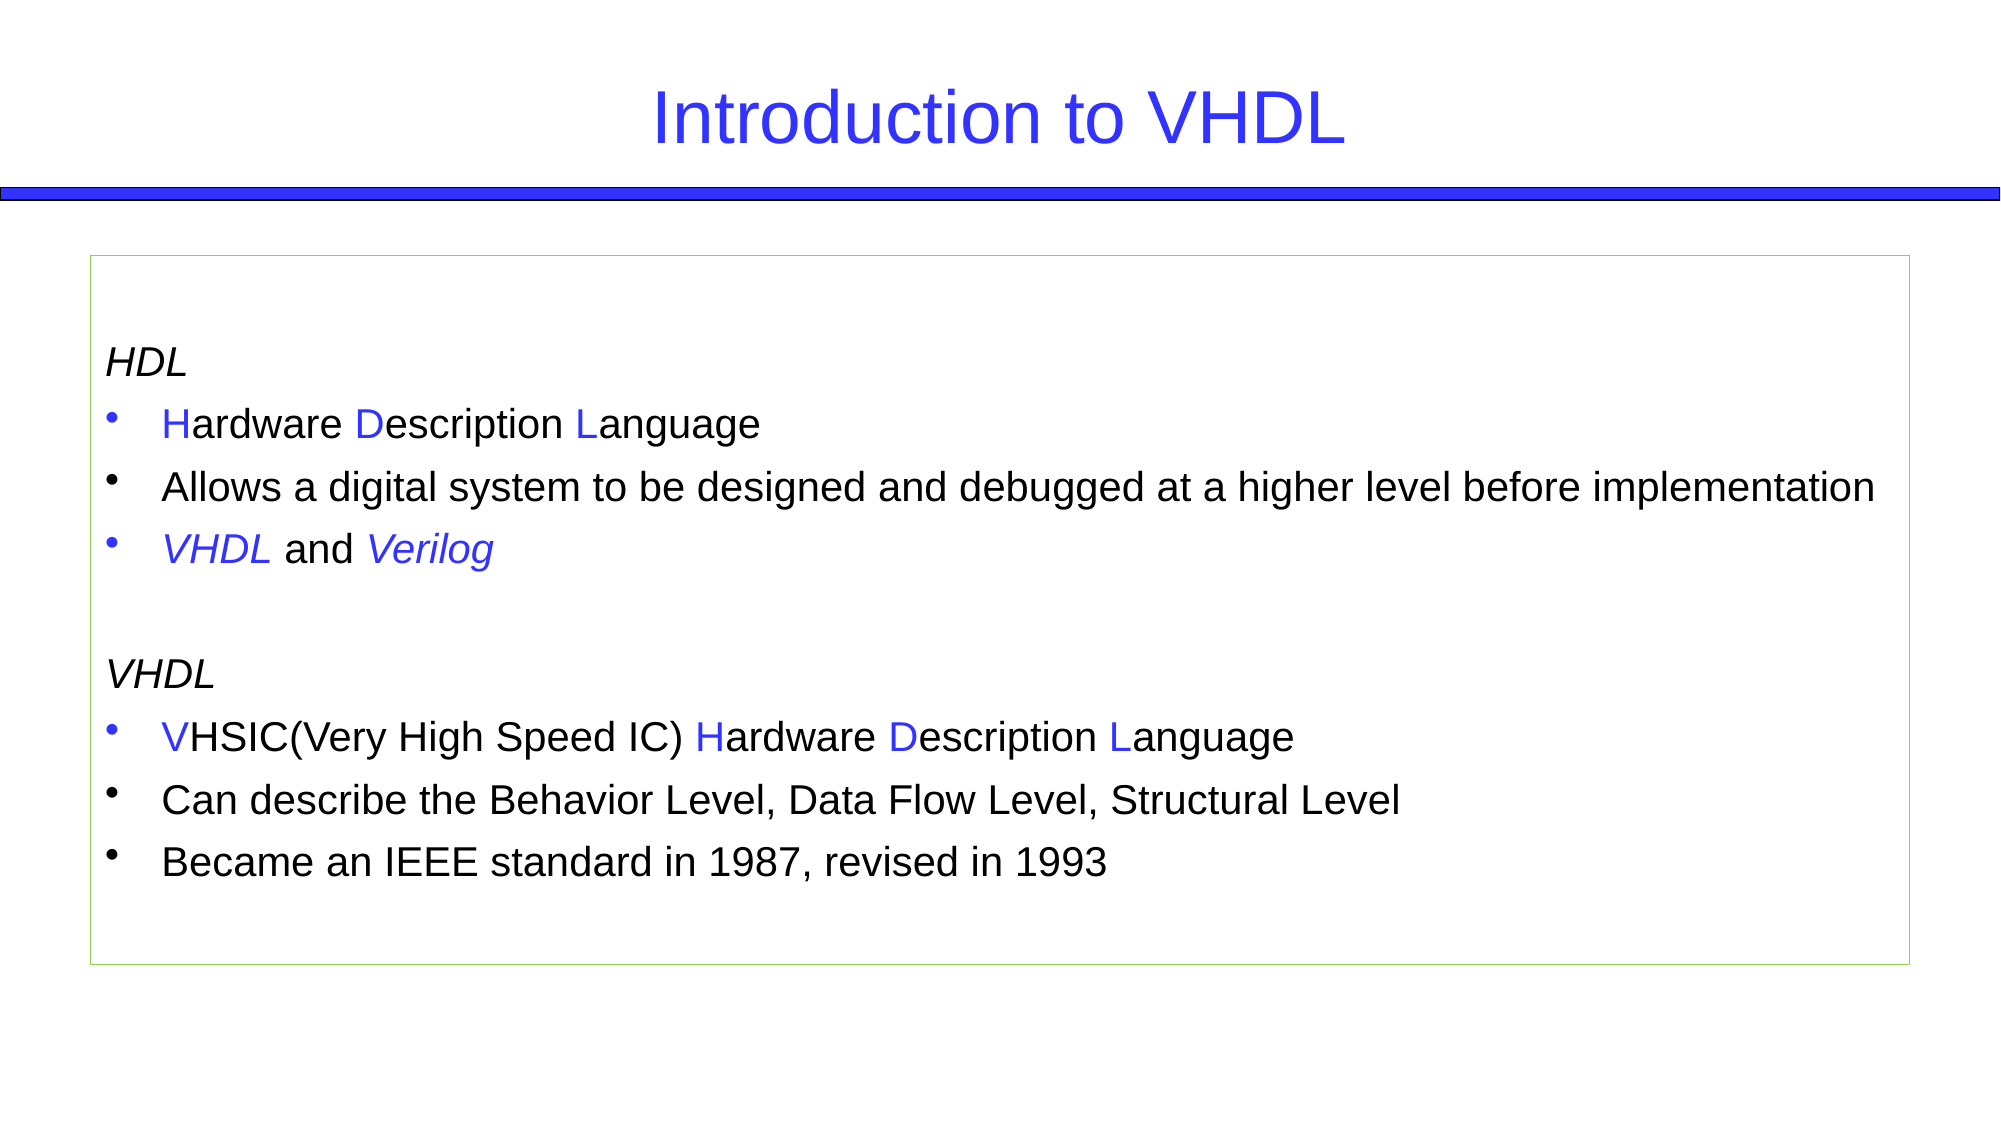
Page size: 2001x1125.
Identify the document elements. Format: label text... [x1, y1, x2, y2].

text_box HDL Hardware Description Language Allows a digital system to be designed and debugged at a higher level before implementation VHDL and Verilog VHDL VHSIC(Very High Speed IC) Hardware Description Language Can describe the Behavior Level, Data Flow Level, Structural Level Became an IEEE standard in 1987, revised in 1993 [90, 255, 1910, 965]
text_box Introduction to VHDL [324, 42, 1675, 185]
